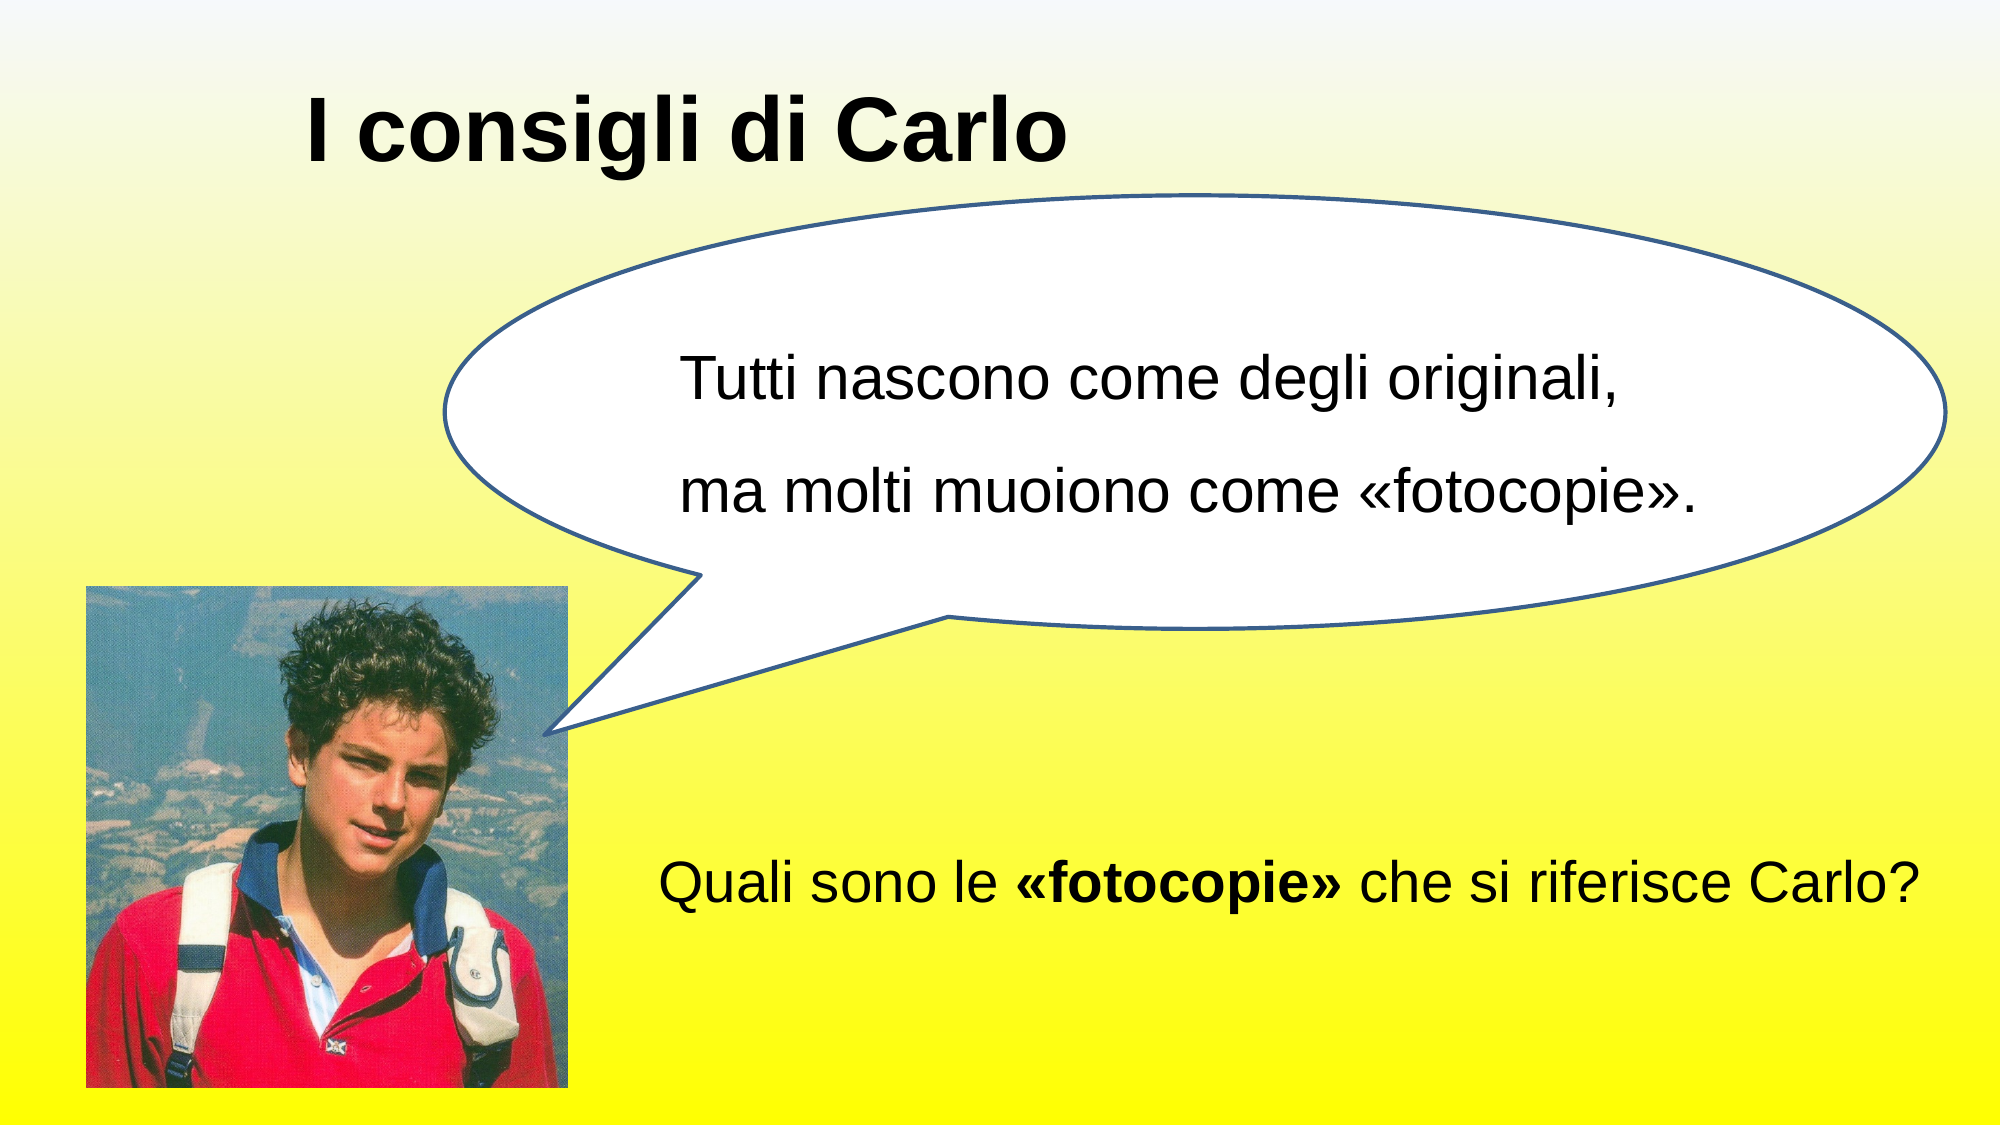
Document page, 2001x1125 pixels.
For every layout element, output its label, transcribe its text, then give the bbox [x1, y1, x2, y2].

title I consigli di Carlo [232, 30, 1144, 219]
text_box Tutti nascono come degli originali, ma molti muoiono come «fotocopie». [442, 193, 1948, 730]
text_box Quali sono le «fotocopie» che si riferisce Carlo? [643, 837, 1937, 922]
picture [86, 585, 568, 1089]
